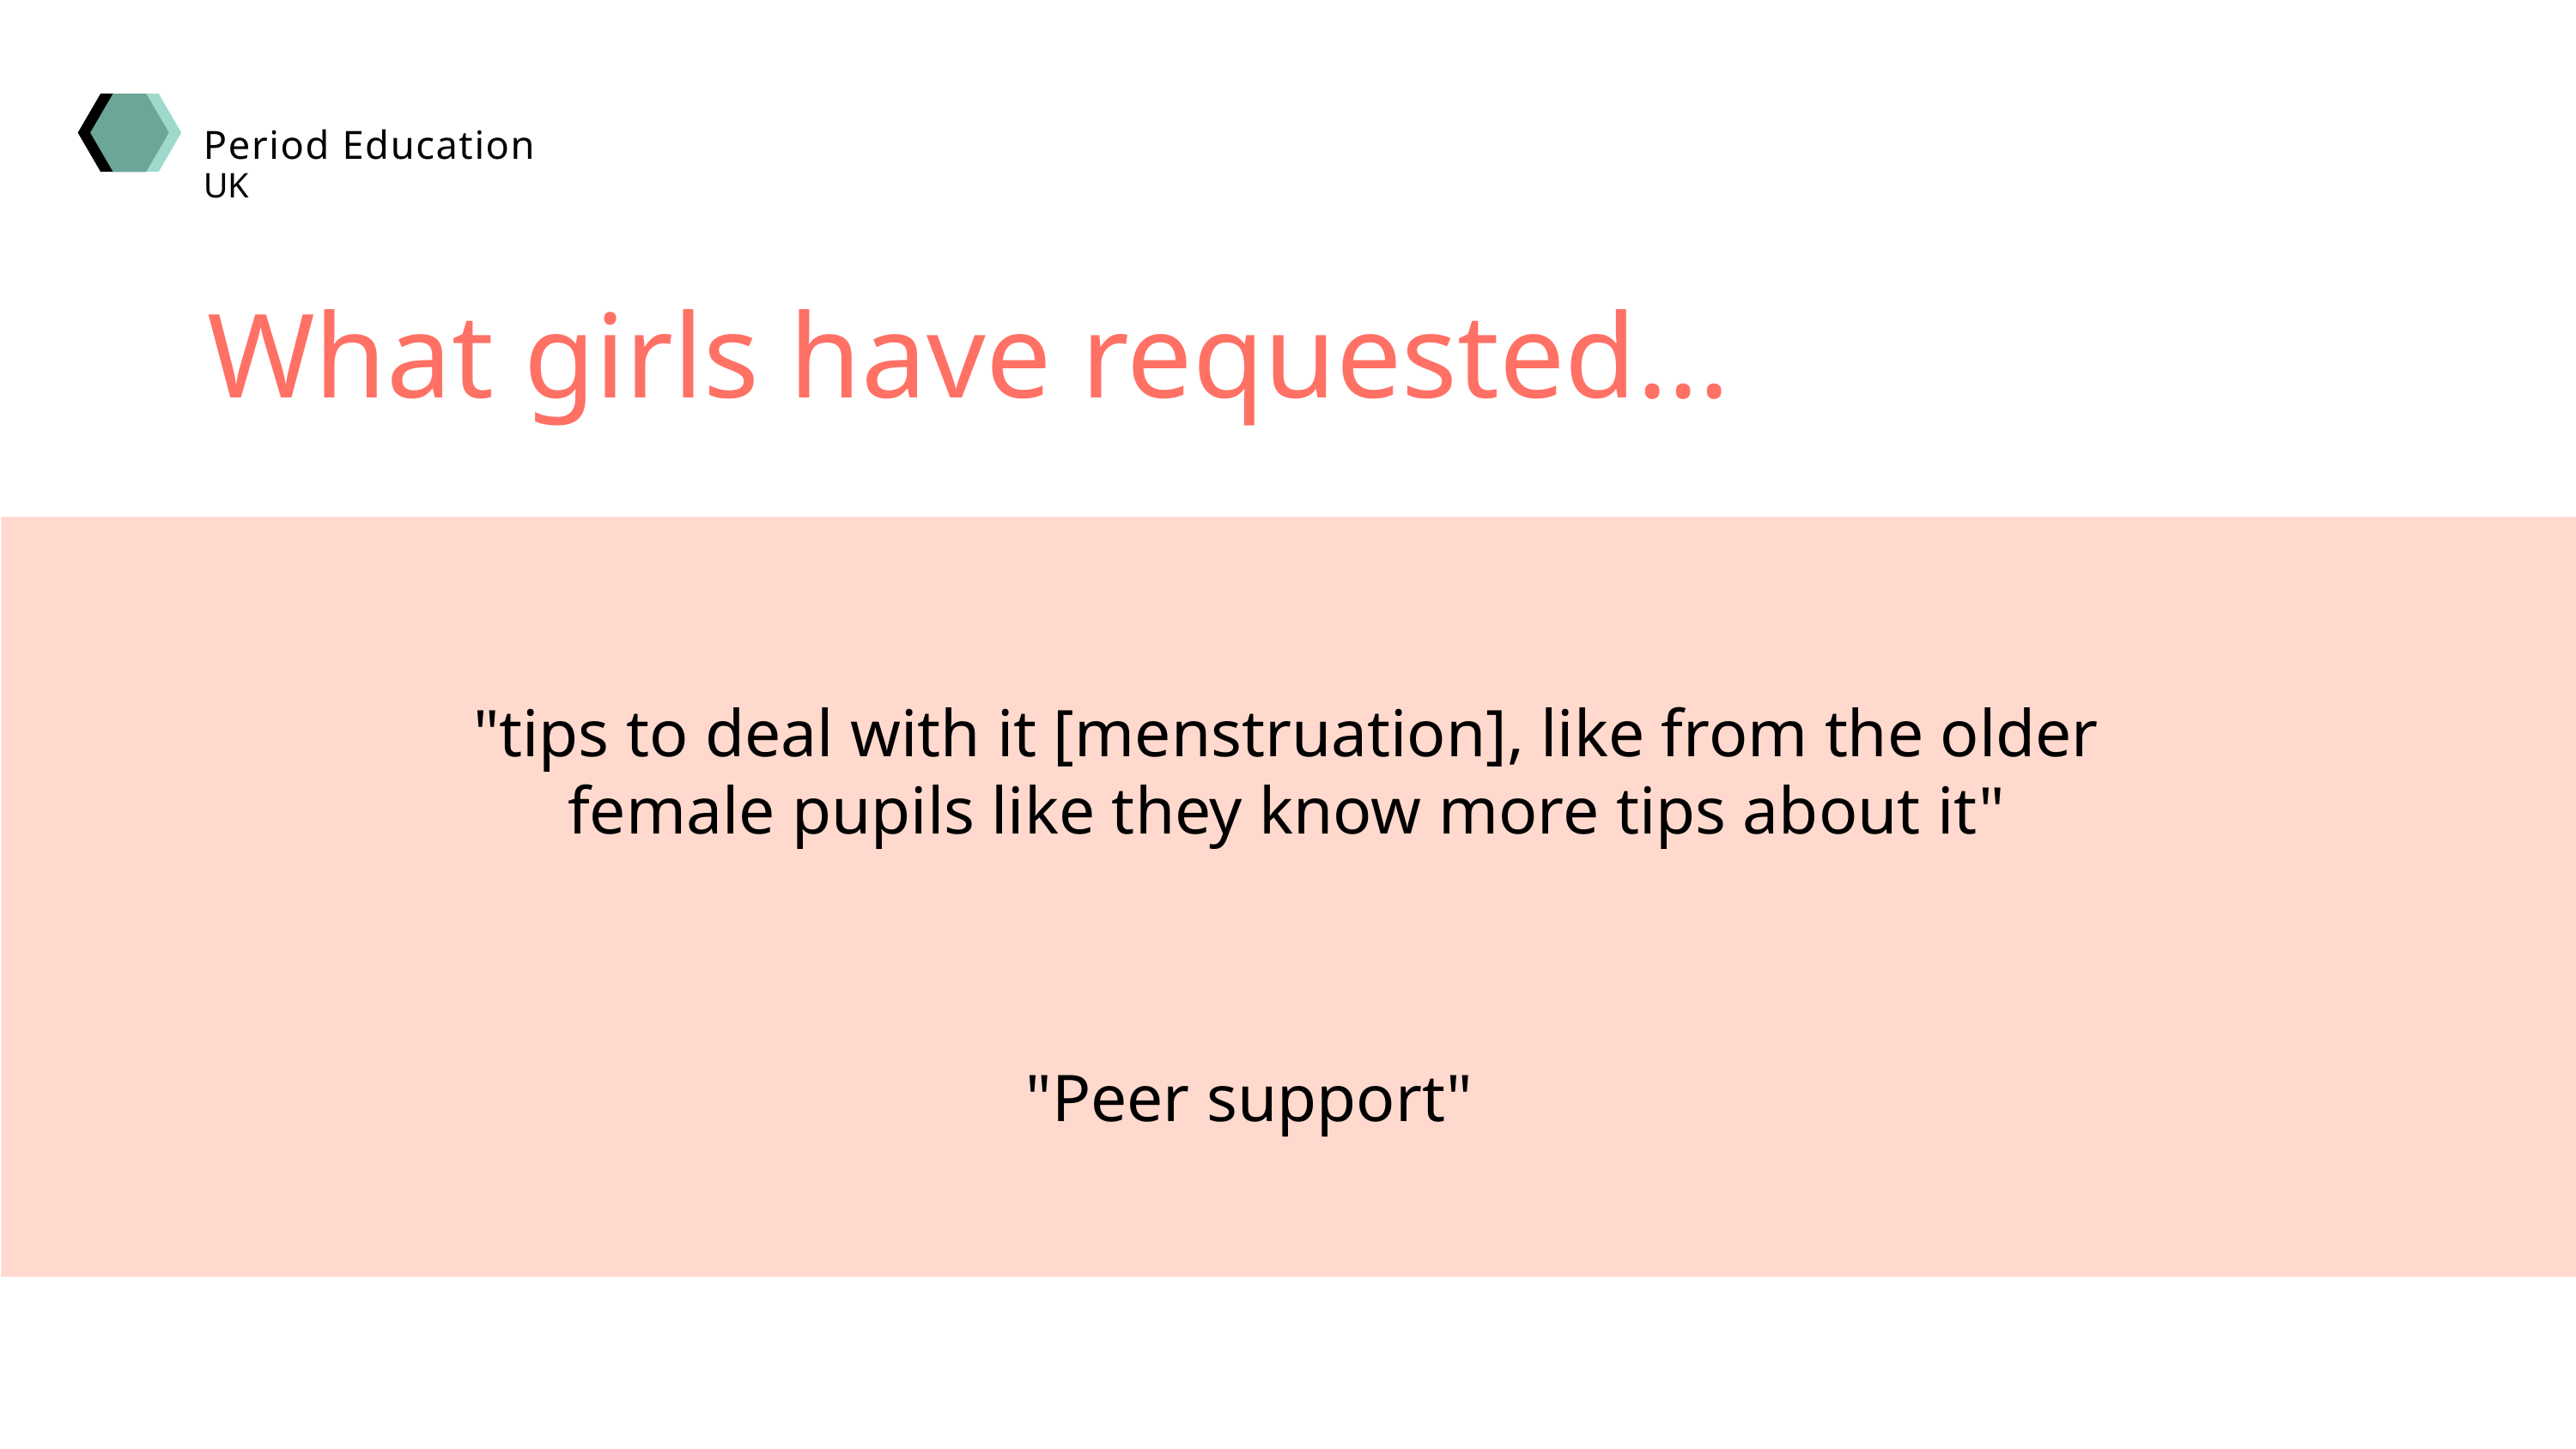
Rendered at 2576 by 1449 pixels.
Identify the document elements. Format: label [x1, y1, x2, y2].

text_box [1, 0, 2576, 1277]
